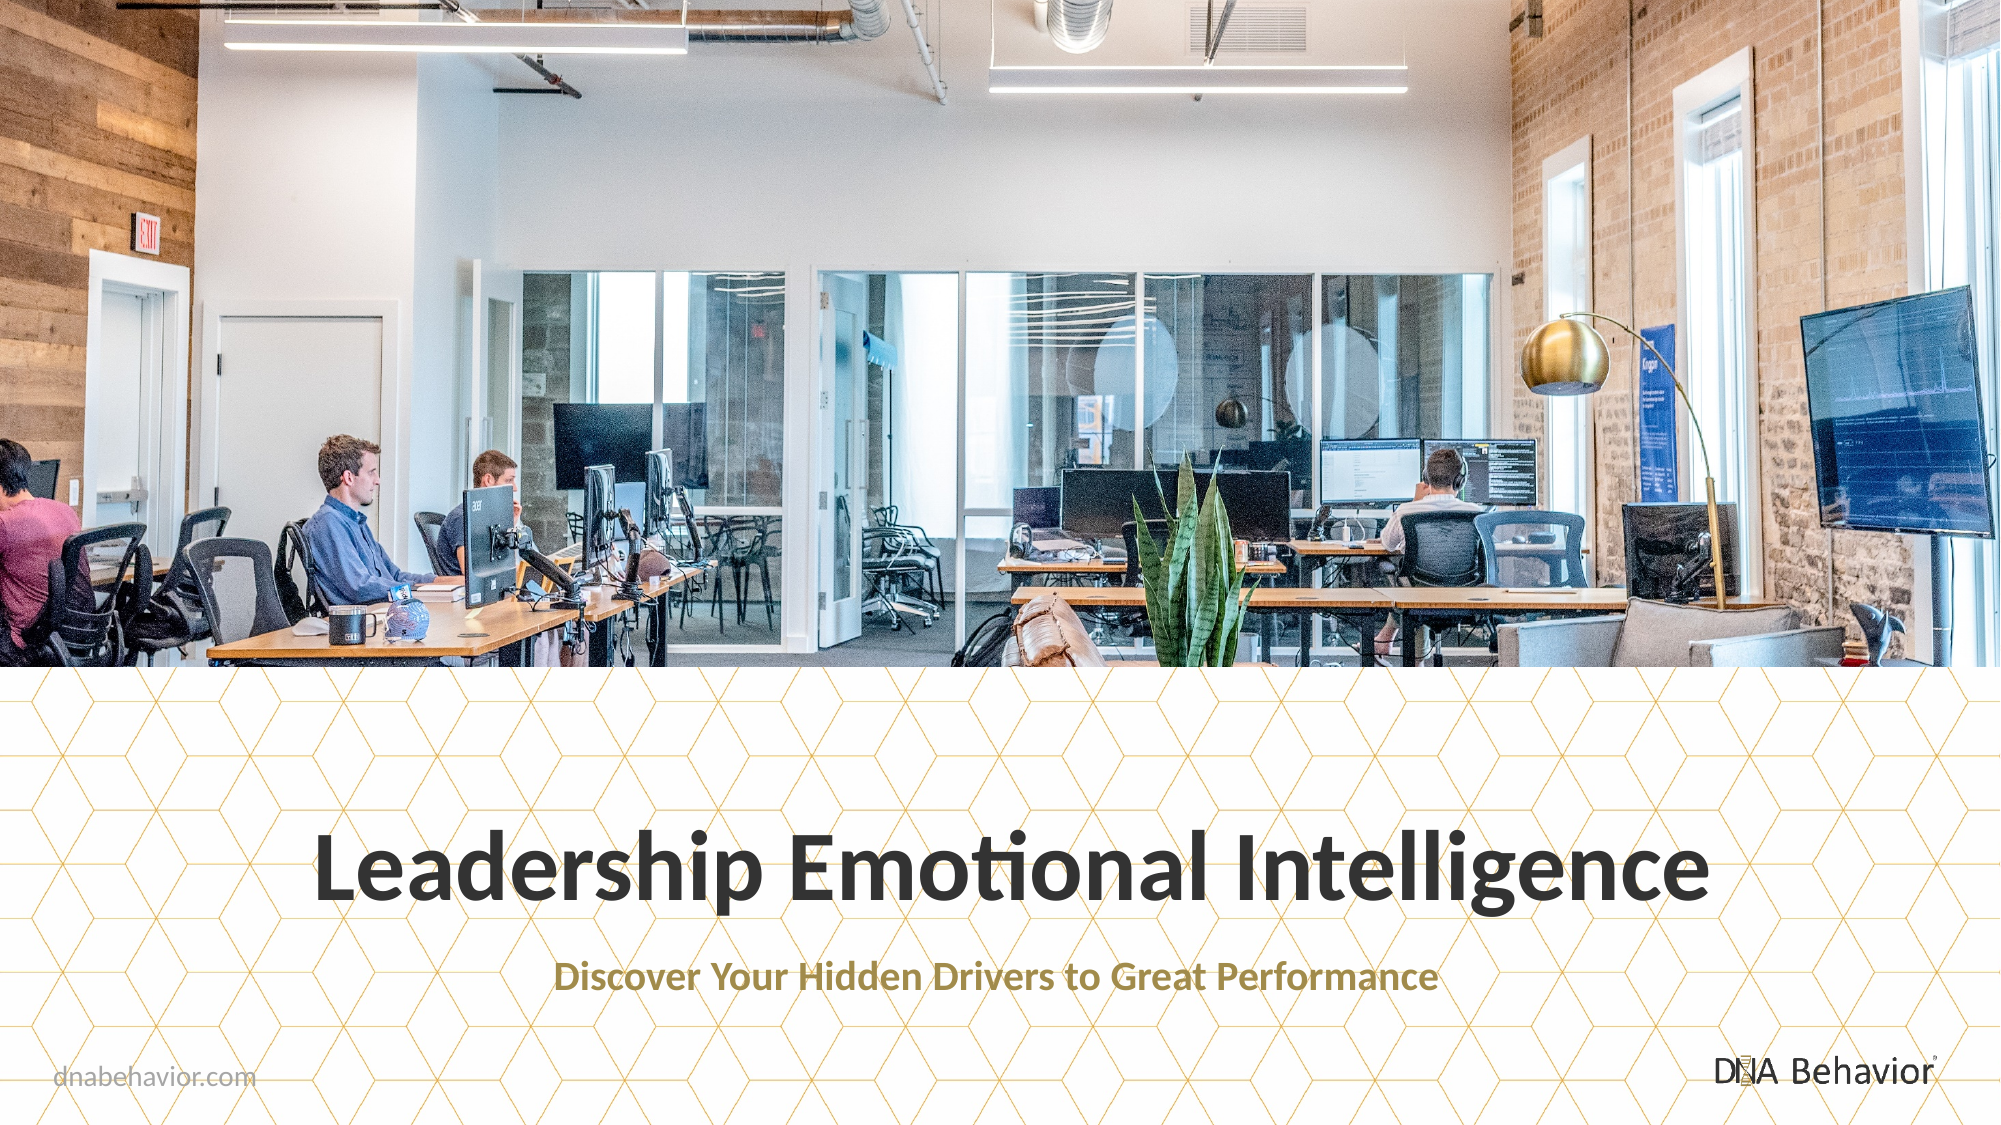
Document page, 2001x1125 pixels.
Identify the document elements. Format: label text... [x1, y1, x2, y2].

text_box Leadership Emotional Intelligence [298, 824, 1729, 921]
text_box Discover Your Hidden Drivers to Great Performance [354, 941, 1639, 1007]
picture [0, 0, 2001, 1125]
